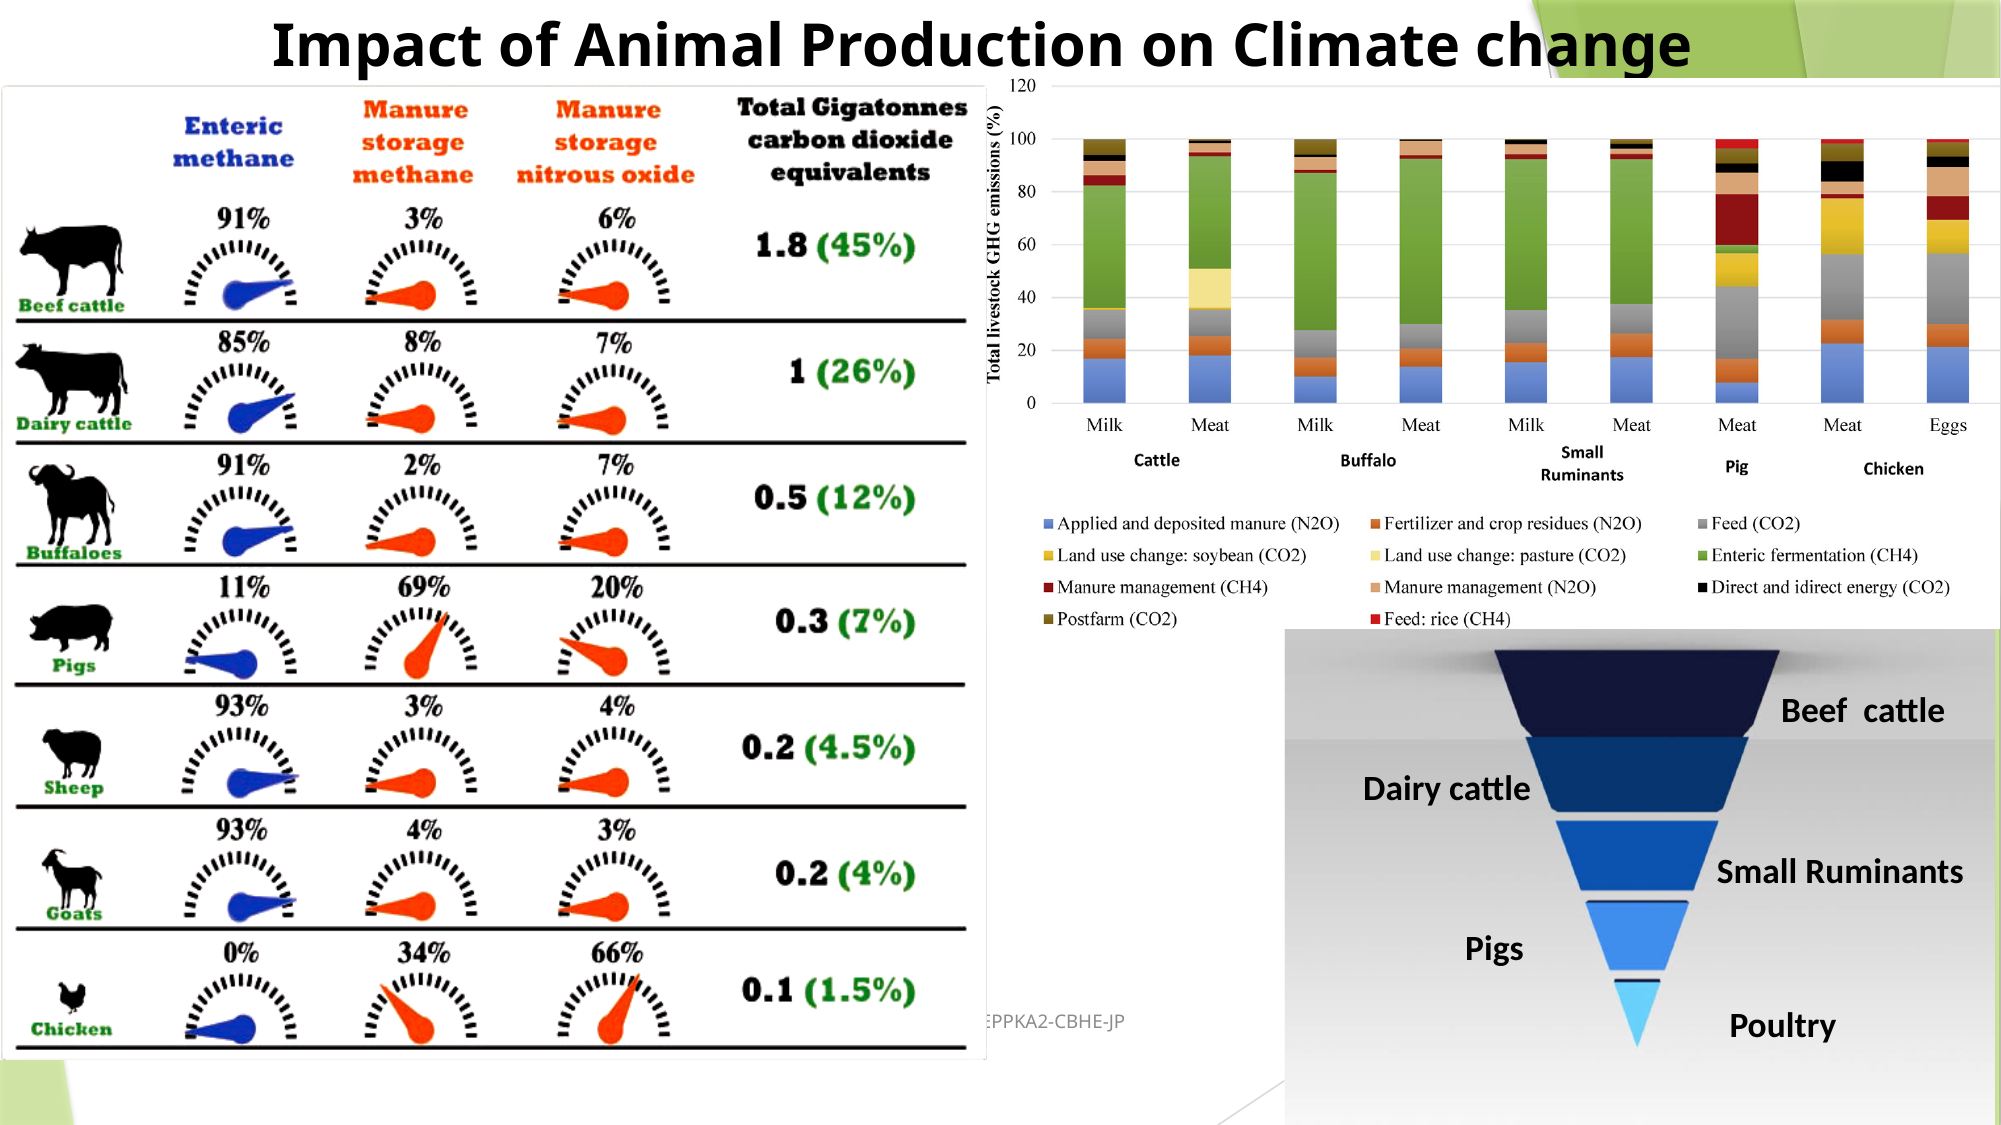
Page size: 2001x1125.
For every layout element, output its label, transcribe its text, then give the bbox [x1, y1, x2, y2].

footer CLIMATE CHANGE IN AGRICULTURE Project Nr. 586273-EPP-1-2017-1-EL-EPPKA2-CBHE-JP [992, 991, 1145, 1051]
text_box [1283, 636, 2000, 1125]
title Impact of Animal Production on Climate change [257, 0, 1754, 83]
picture [0, 78, 2000, 1061]
